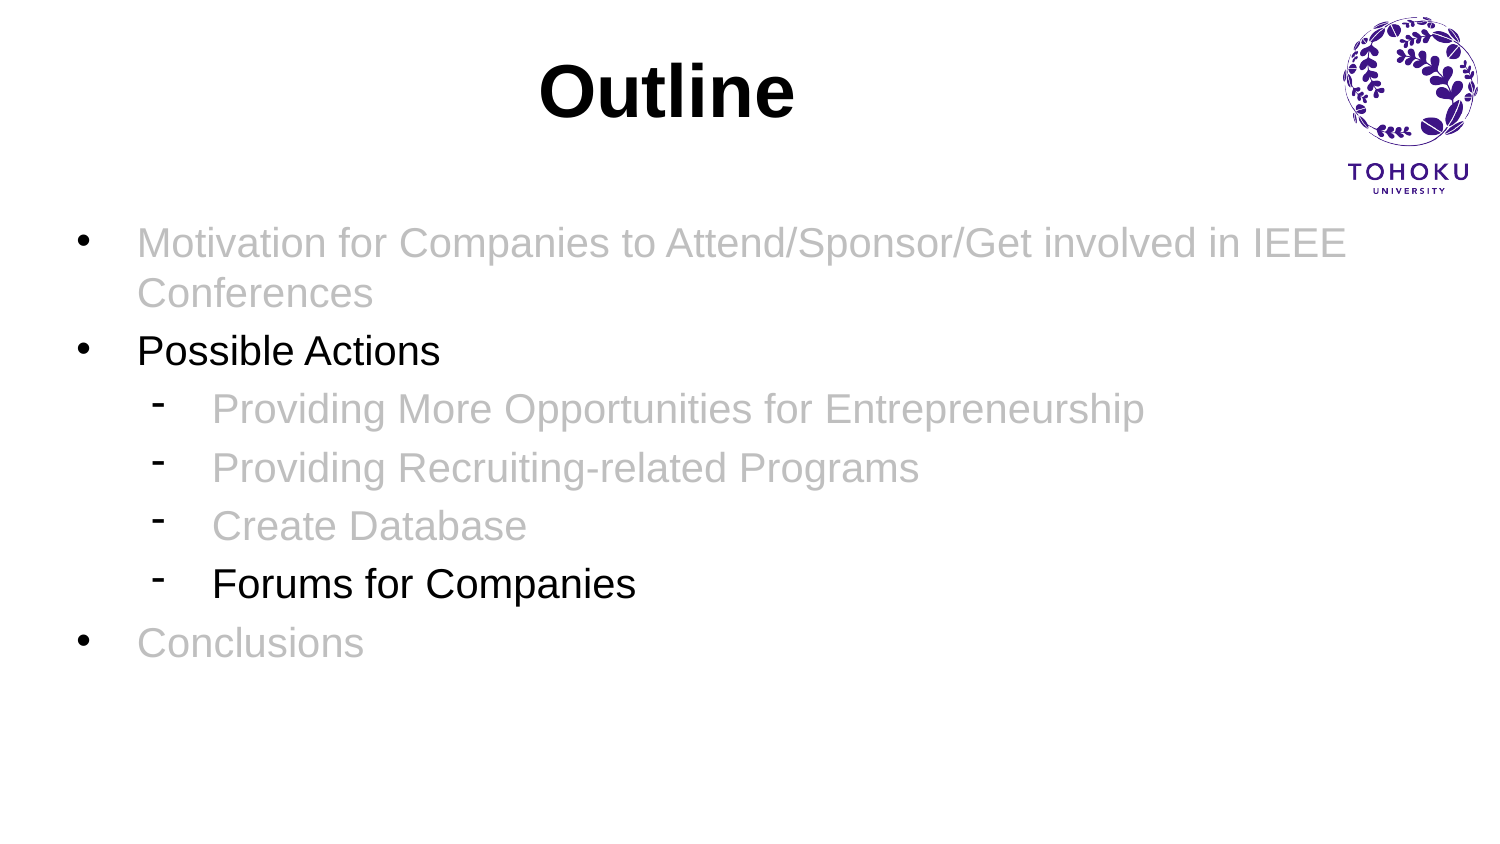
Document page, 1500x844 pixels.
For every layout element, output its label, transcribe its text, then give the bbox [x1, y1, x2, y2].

picture [1343, 17, 1478, 194]
title Outline [0, 17, 1335, 159]
list Motivation for Companies to Attend/Sponsor/Get involved in IEEE Conferences Possible Actions Providing More Opportunities for Entrepreneurship Providing Recruiting-related Programs Create Database Forums for Companies Conclusions [46, 207, 1477, 765]
